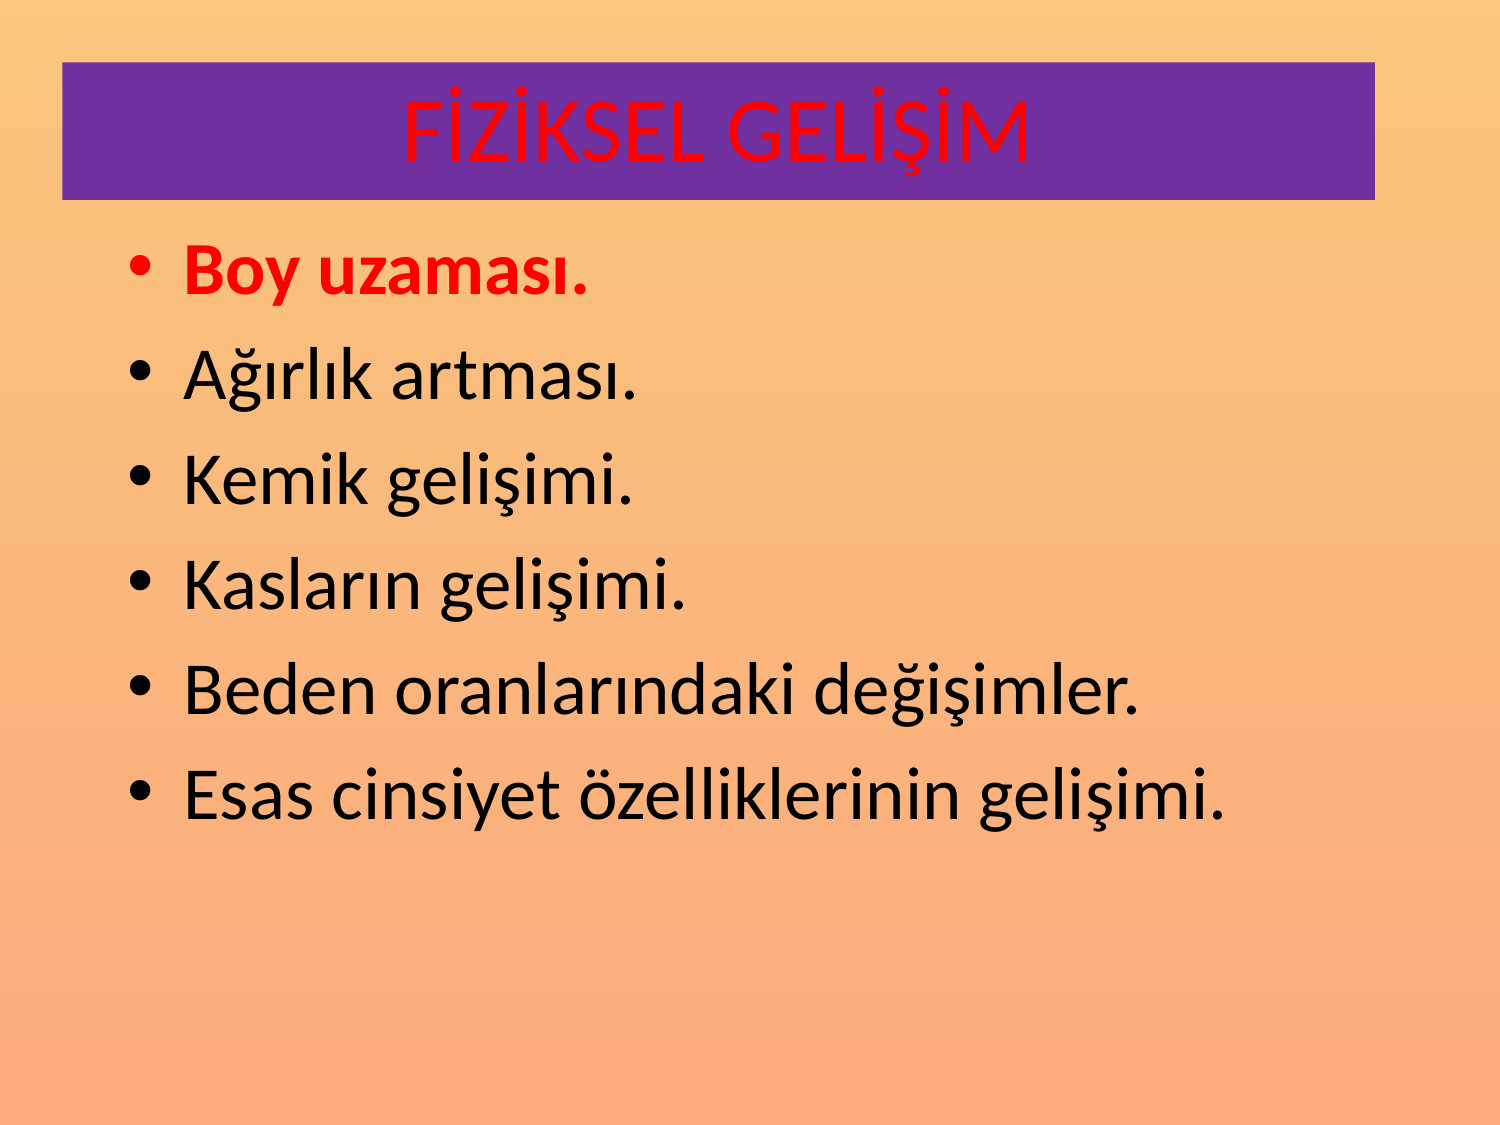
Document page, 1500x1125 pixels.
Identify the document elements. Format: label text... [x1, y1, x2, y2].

text_box Boy uzaması. Ağırlık artması. Kemik gelişimi. Kasların gelişimi. Beden oranlarındaki değişimler. Esas cinsiyet özelliklerinin gelişimi. [112, 212, 1388, 914]
text_box FİZİKSEL GELİŞİM [62, 62, 1375, 200]
